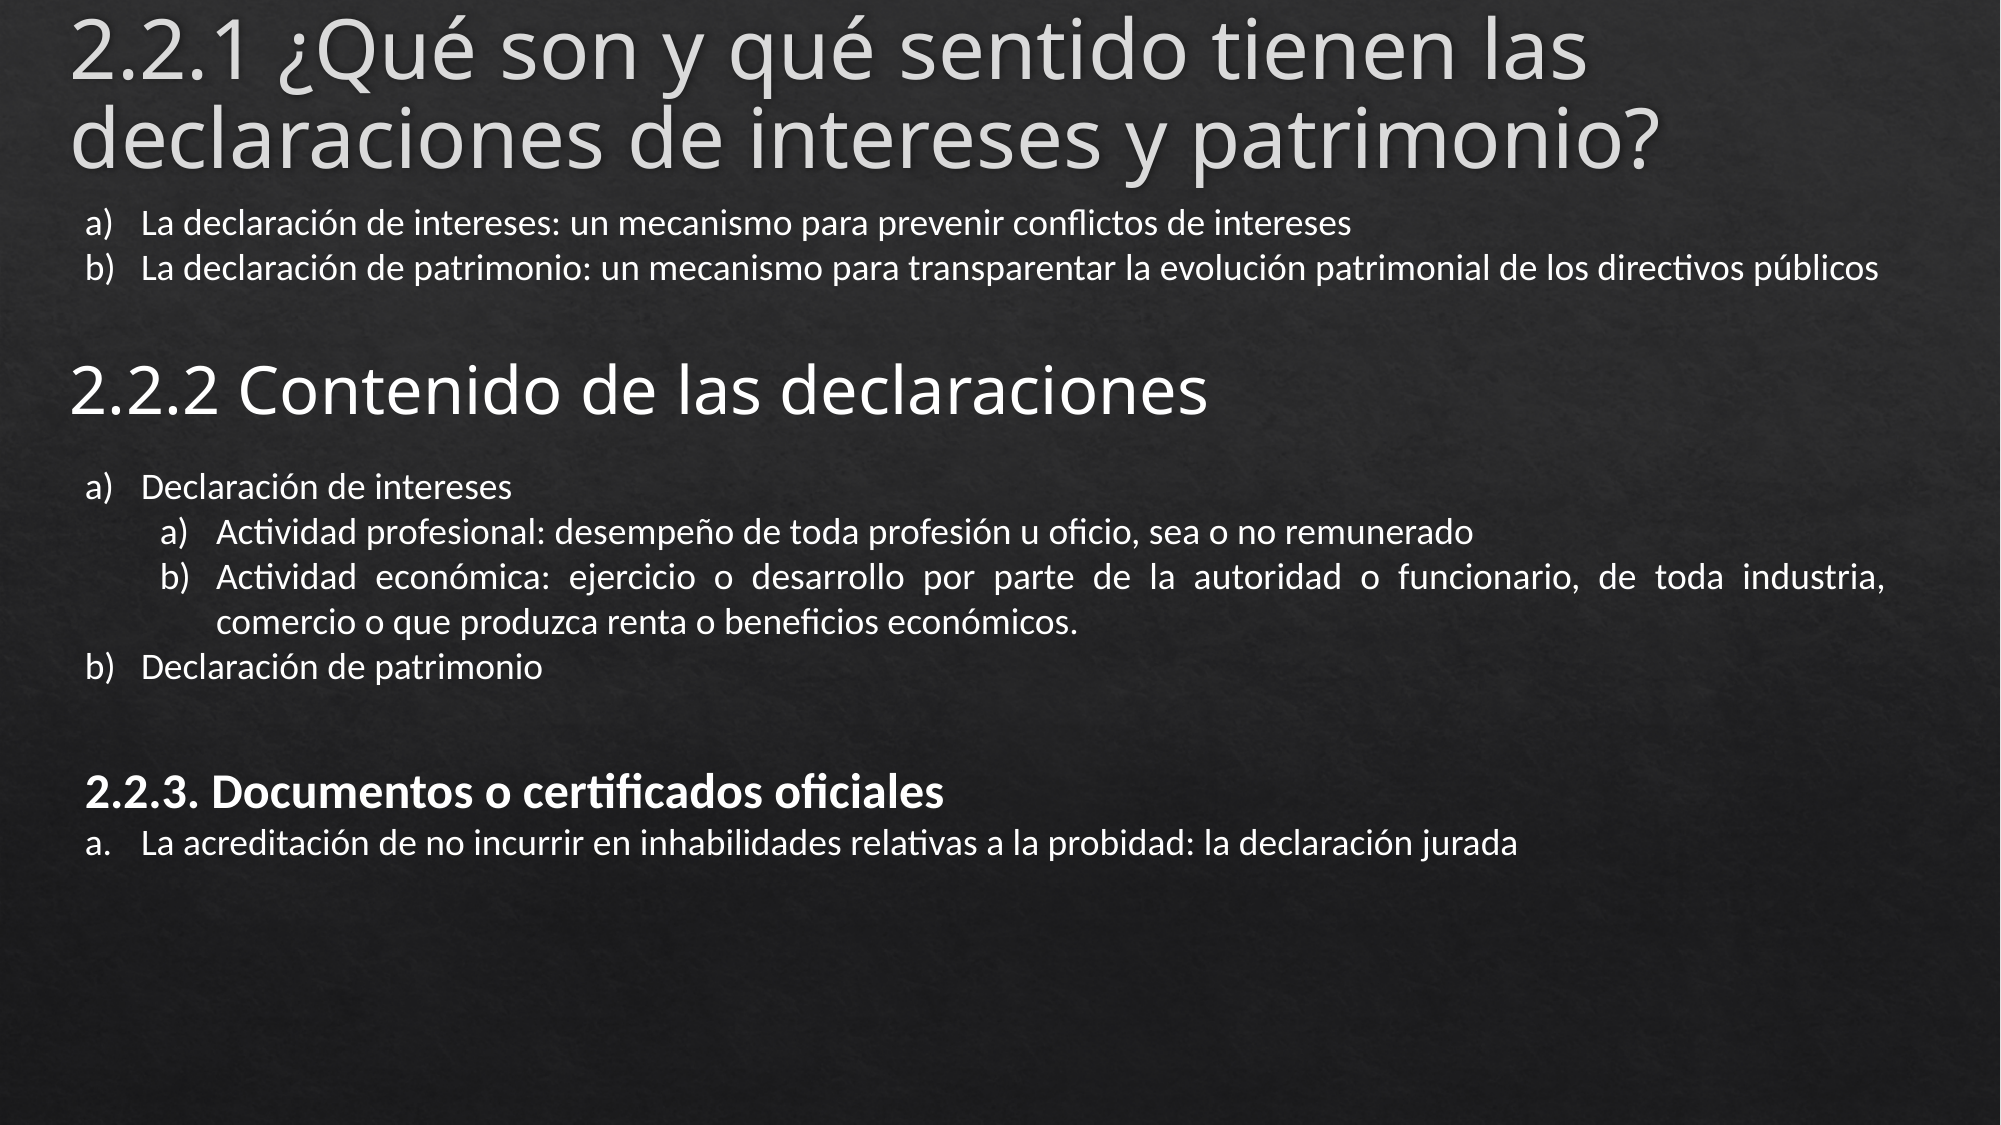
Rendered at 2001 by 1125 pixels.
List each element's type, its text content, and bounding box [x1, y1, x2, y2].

title 2.2.1 ¿Qué son y qué sentido tienen las declaraciones de intereses y patrimonio? [69, 61, 1931, 133]
text_box Declaración de intereses Actividad profesional: desempeño de toda profesión u oficio, sea o no remunerado Actividad económica: ejercicio o desarrollo por parte de la autoridad o funcionario, de toda industria, comercio o que produzca renta o beneficios económicos. Declaración de patrimonio [69, 454, 1903, 695]
text_box La declaración de intereses: un mecanismo para prevenir conflictos de intereses La declaración de patrimonio: un mecanismo para transparentar la evolución patrimonial de los directivos públicos [69, 190, 1903, 296]
text_box 2.2.3. Documentos o certificados oficiales La acreditación de no incurrir en inhabilidades relativas a la probidad: la declaración jurada [69, 750, 1903, 871]
text_box 2.2.2 Contenido de las declaraciones [69, 357, 1930, 429]
